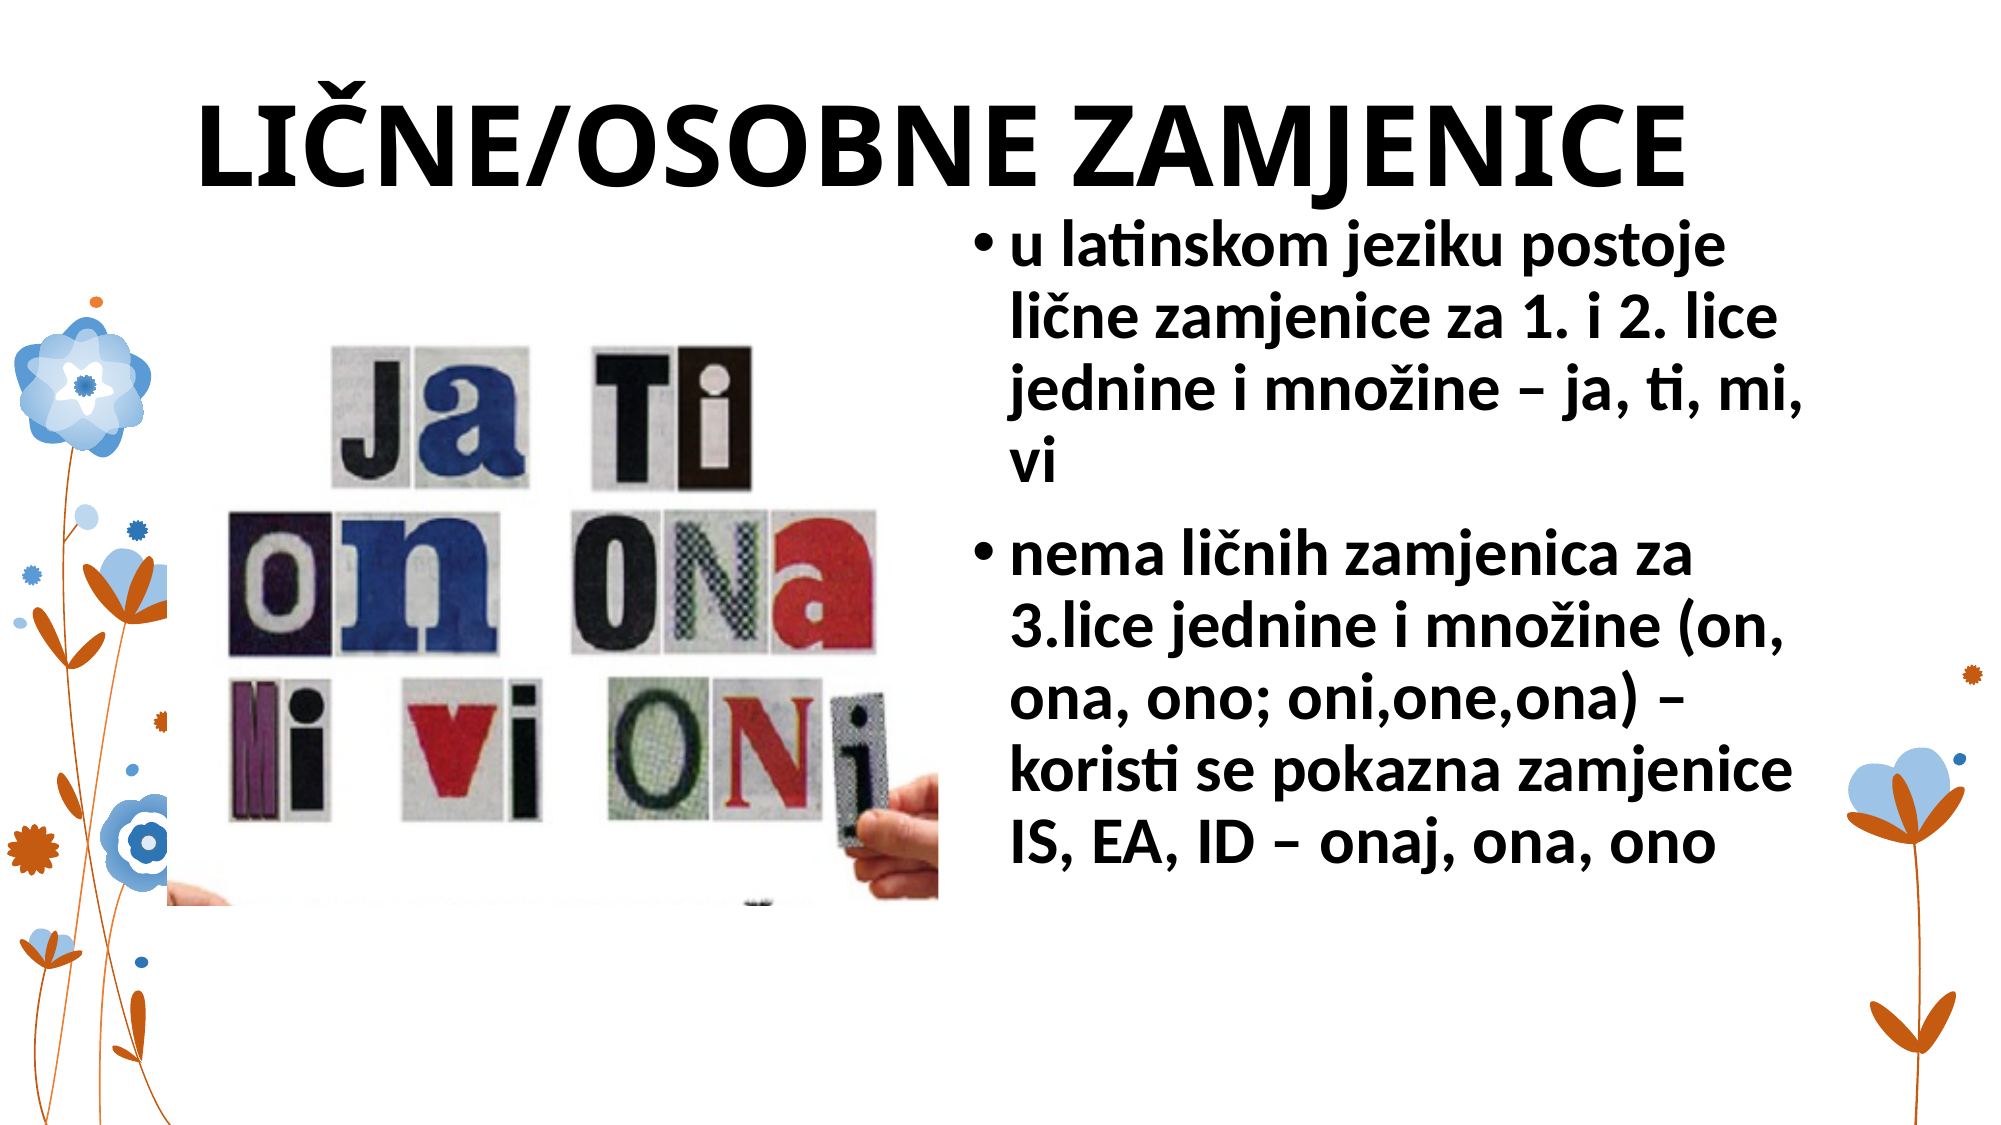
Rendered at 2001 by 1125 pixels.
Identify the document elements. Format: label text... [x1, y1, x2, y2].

title LIČNE/OSOBNE ZAMJENICE [177, 42, 1753, 257]
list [158, 245, 939, 906]
list u latinskom jeziku postoje lične zamjenice za 1. i 2. lice jednine i množine – ja, ti, mi, vi nema ličnih zamjenica za 3.lice jednine i množine (on, ona, ono; oni,one,ona) – koristi se pokazna zamjenice IS, EA, ID – onaj, ona, ono [957, 201, 1844, 1086]
